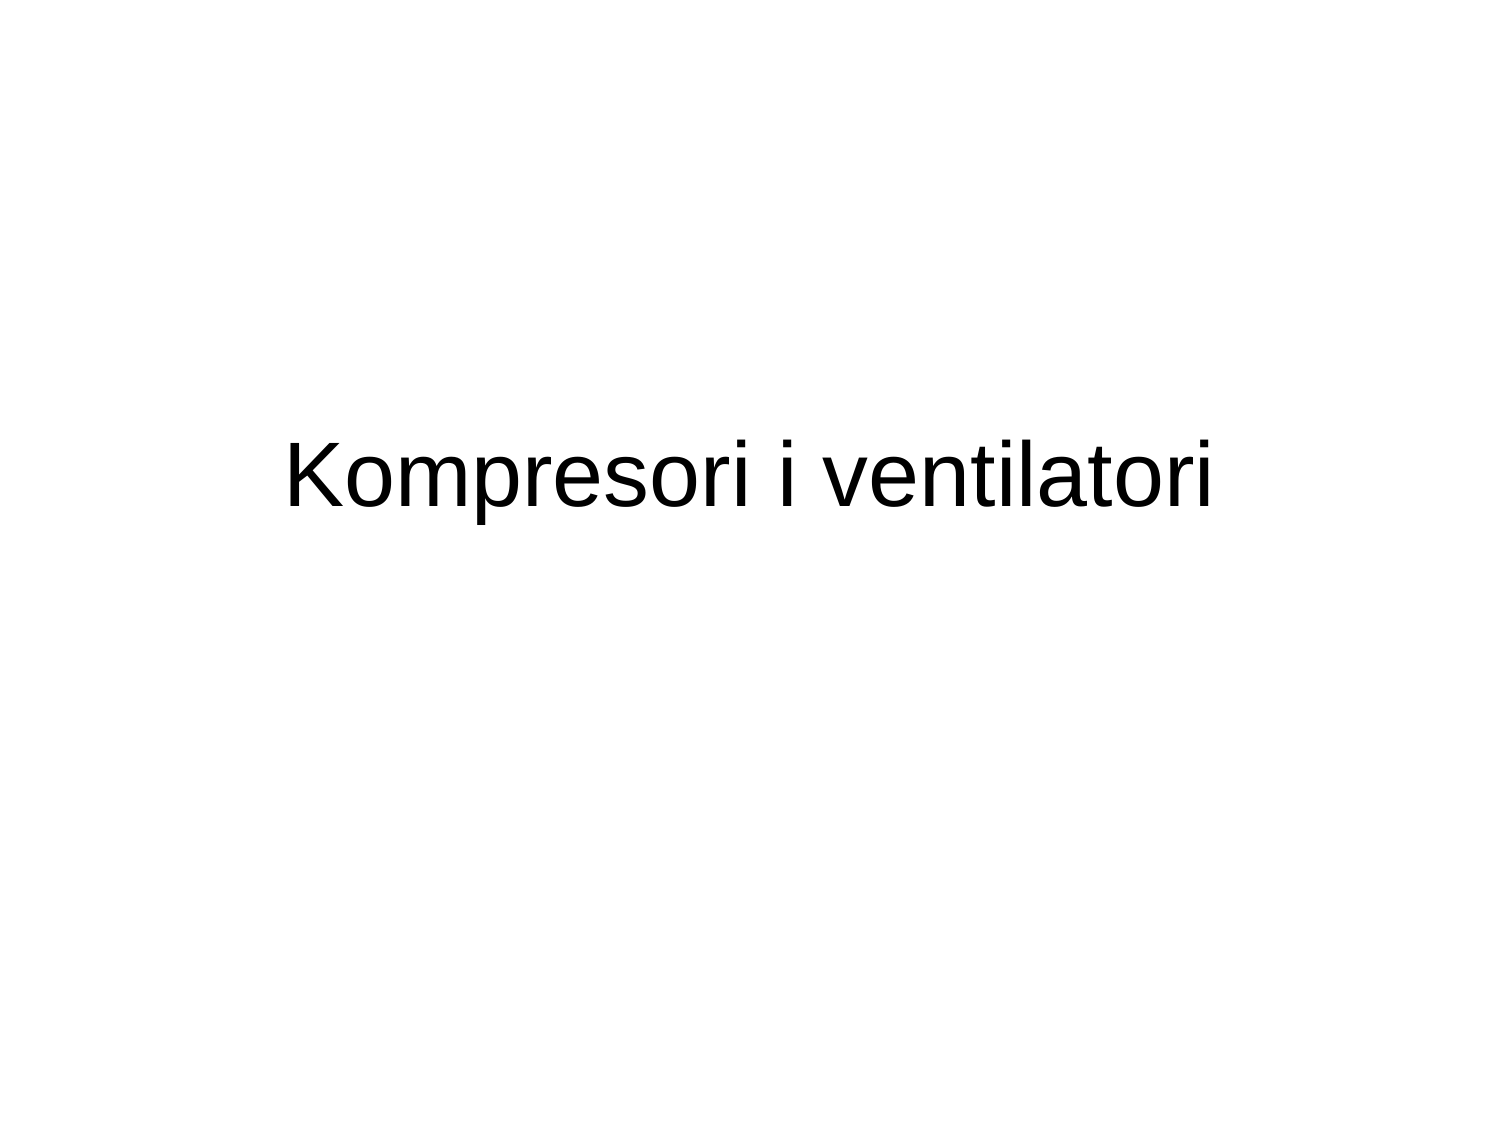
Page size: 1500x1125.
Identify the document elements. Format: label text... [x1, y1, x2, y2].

title Kompresori i ventilatori [112, 349, 1388, 591]
